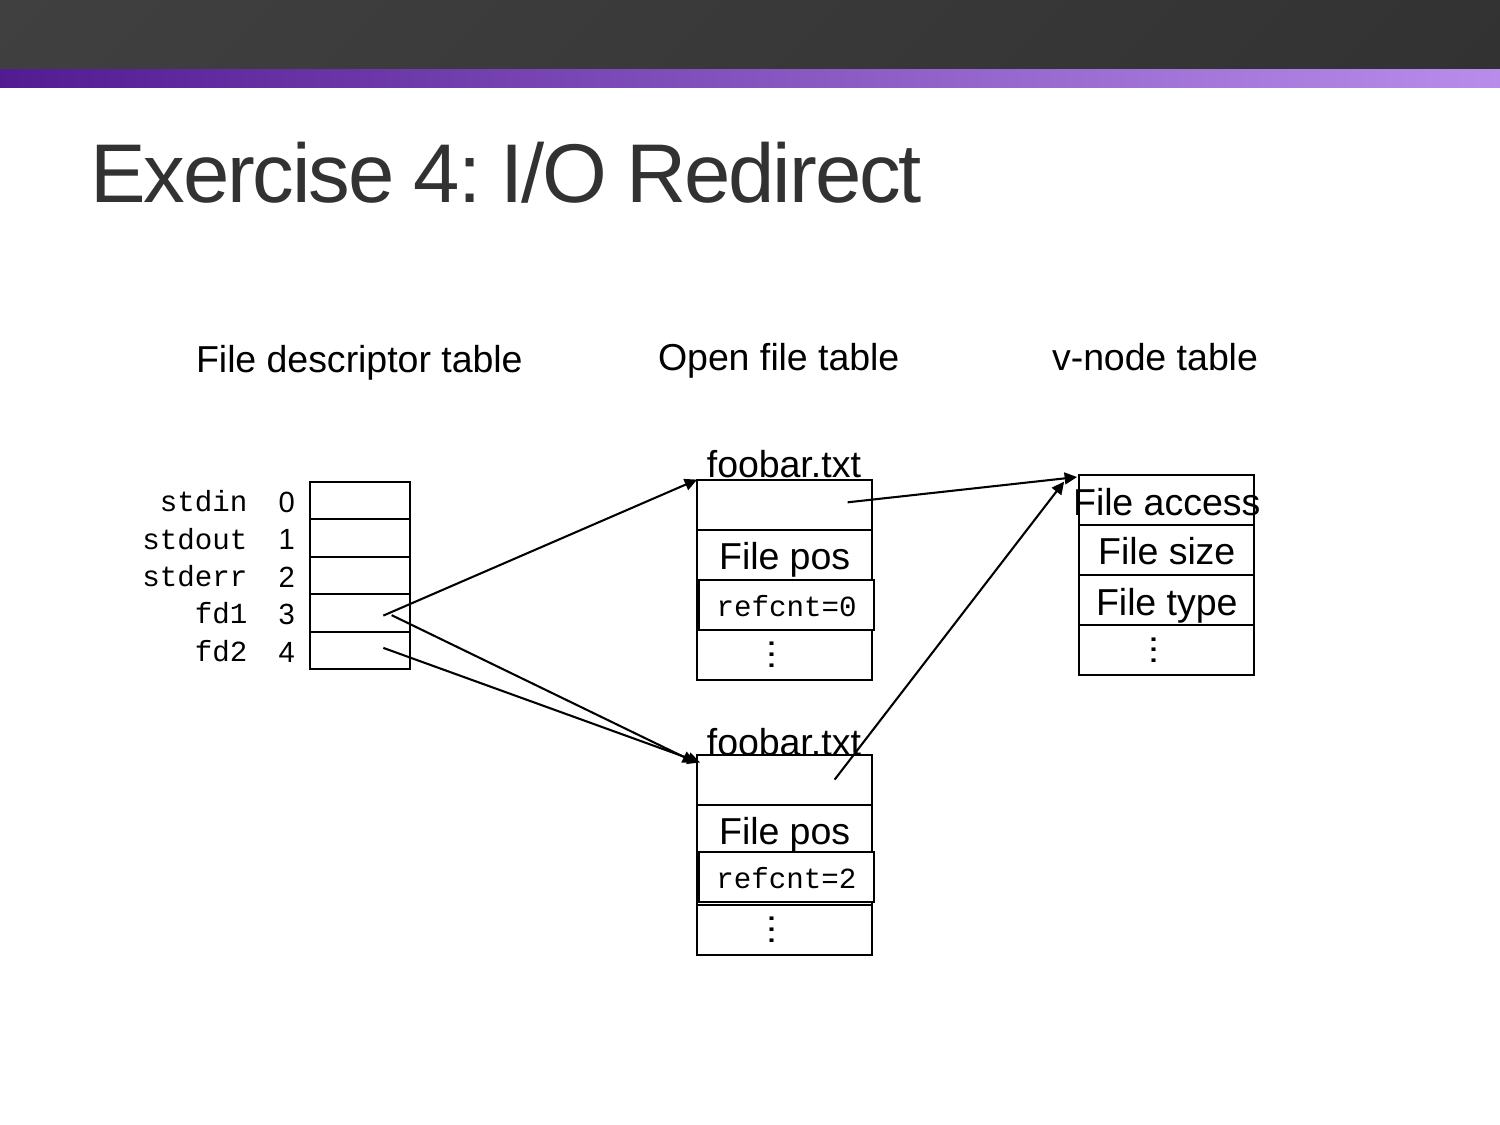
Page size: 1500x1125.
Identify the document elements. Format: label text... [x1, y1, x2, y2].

text_box Open file table [643, 325, 925, 385]
text_box File descriptor table [181, 327, 538, 388]
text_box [690, 431, 1078, 680]
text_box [690, 481, 1065, 955]
title Exercise 4: I/O Redirect [75, 87, 1425, 250]
text_box v-node table [1037, 325, 1273, 385]
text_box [127, 474, 410, 670]
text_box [1086, 474, 1255, 676]
text_box [419, 628, 688, 763]
text_box [419, 478, 687, 601]
